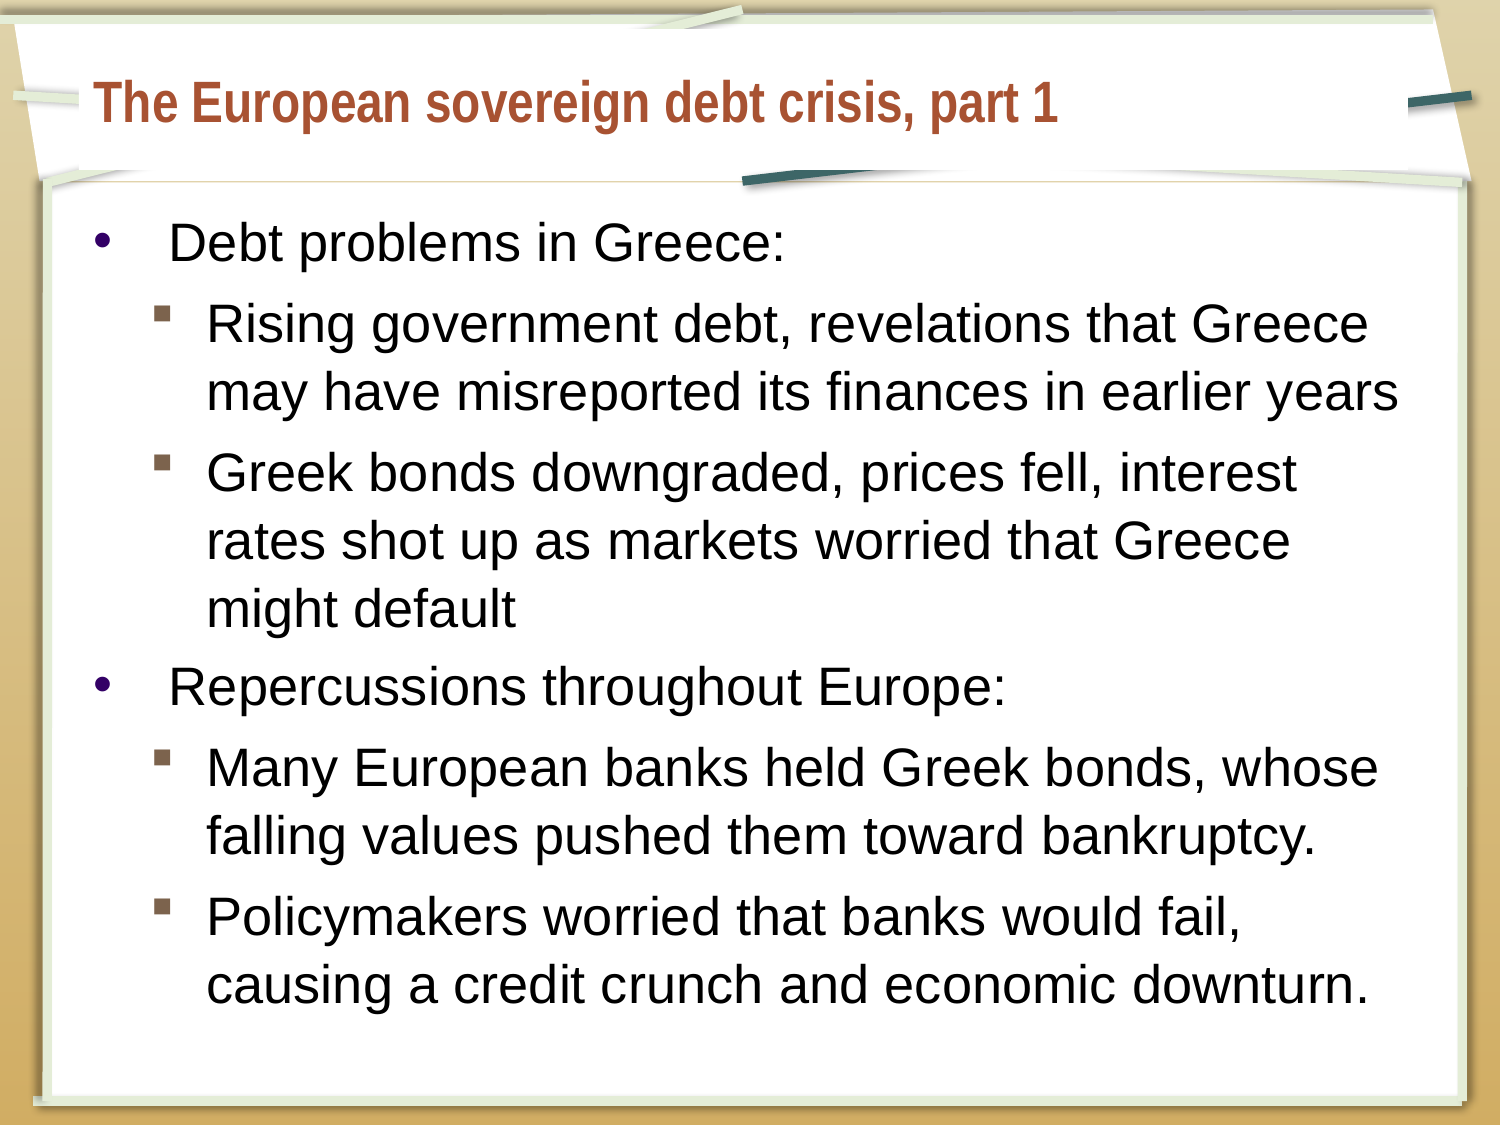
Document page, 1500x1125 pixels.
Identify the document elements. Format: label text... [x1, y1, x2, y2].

title The European sovereign debt crisis, part 1 [78, 29, 1408, 170]
list Debt problems in Greece: Rising government debt, revelations that Greece may have misreported its finances in earlier years Greek bonds downgraded, prices fell, interest rates shot up as markets worried that Greece might default Repercussions throughout Europe: Many European banks held Greek bonds, whose falling values pushed them toward bankruptcy. Policymakers worried that banks would fail, causing a credit crunch and economic downturn. [78, 200, 1445, 1044]
